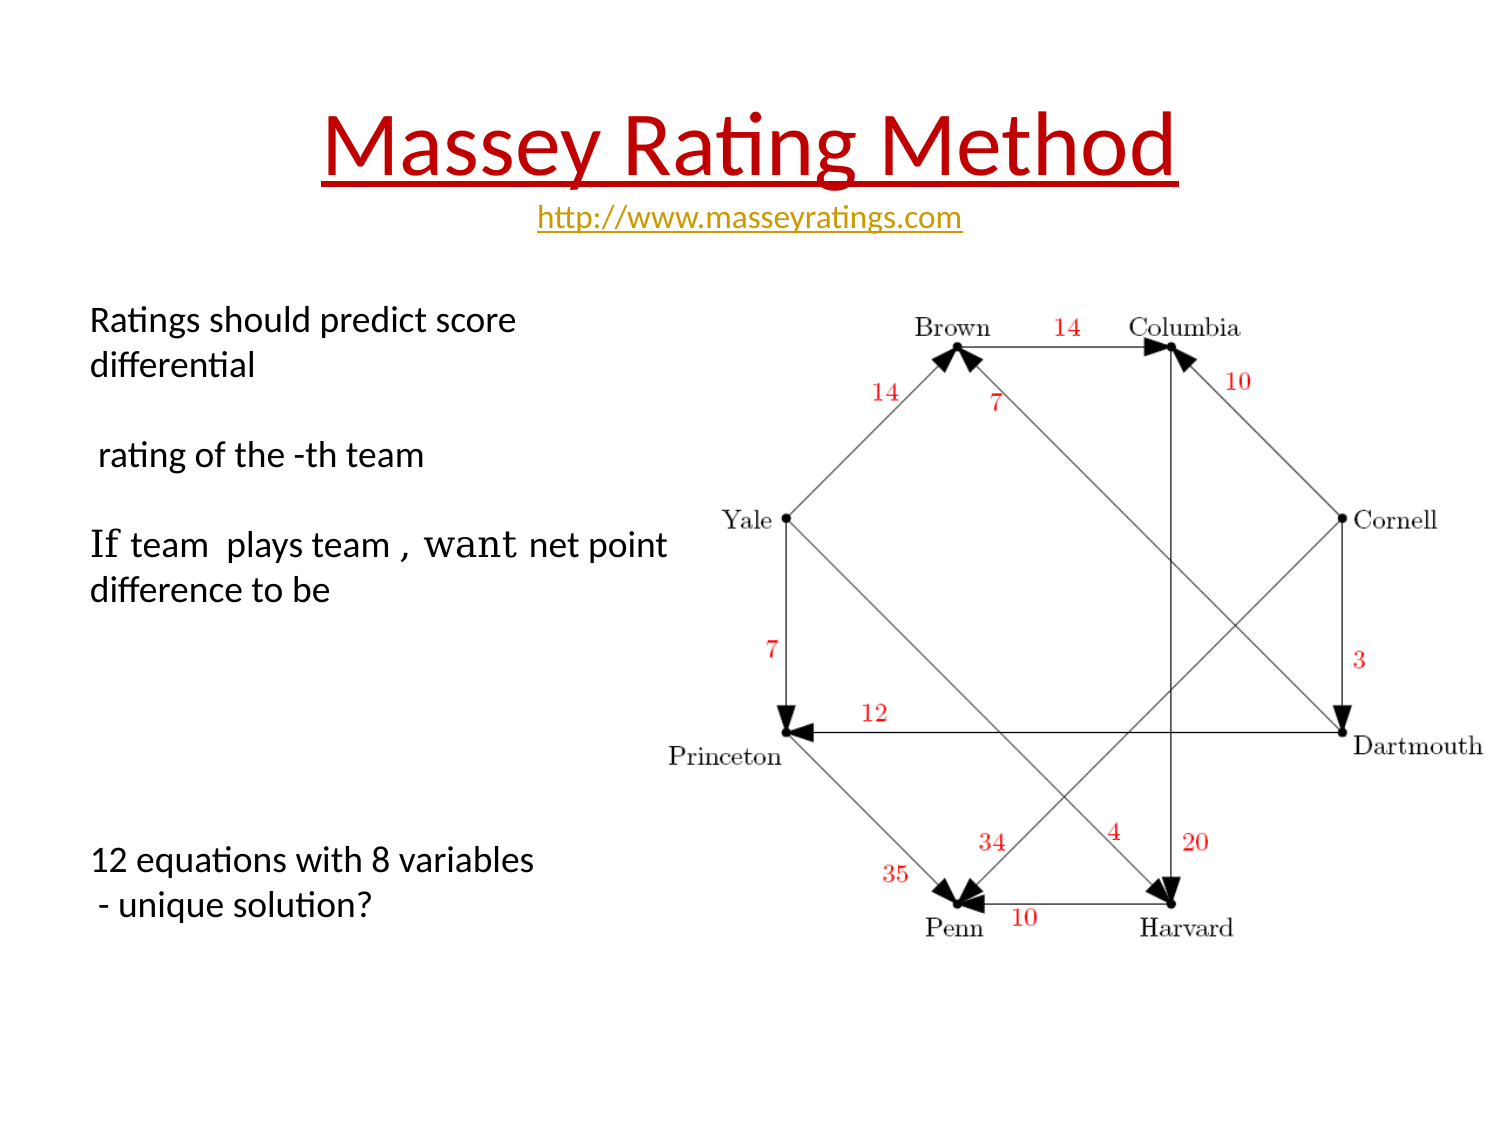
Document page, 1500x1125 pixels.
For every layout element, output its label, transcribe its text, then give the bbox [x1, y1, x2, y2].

title Massey Rating Method [75, 45, 1425, 187]
picture [646, 296, 1500, 960]
list http://www.masseyratings.com [75, 187, 1425, 250]
